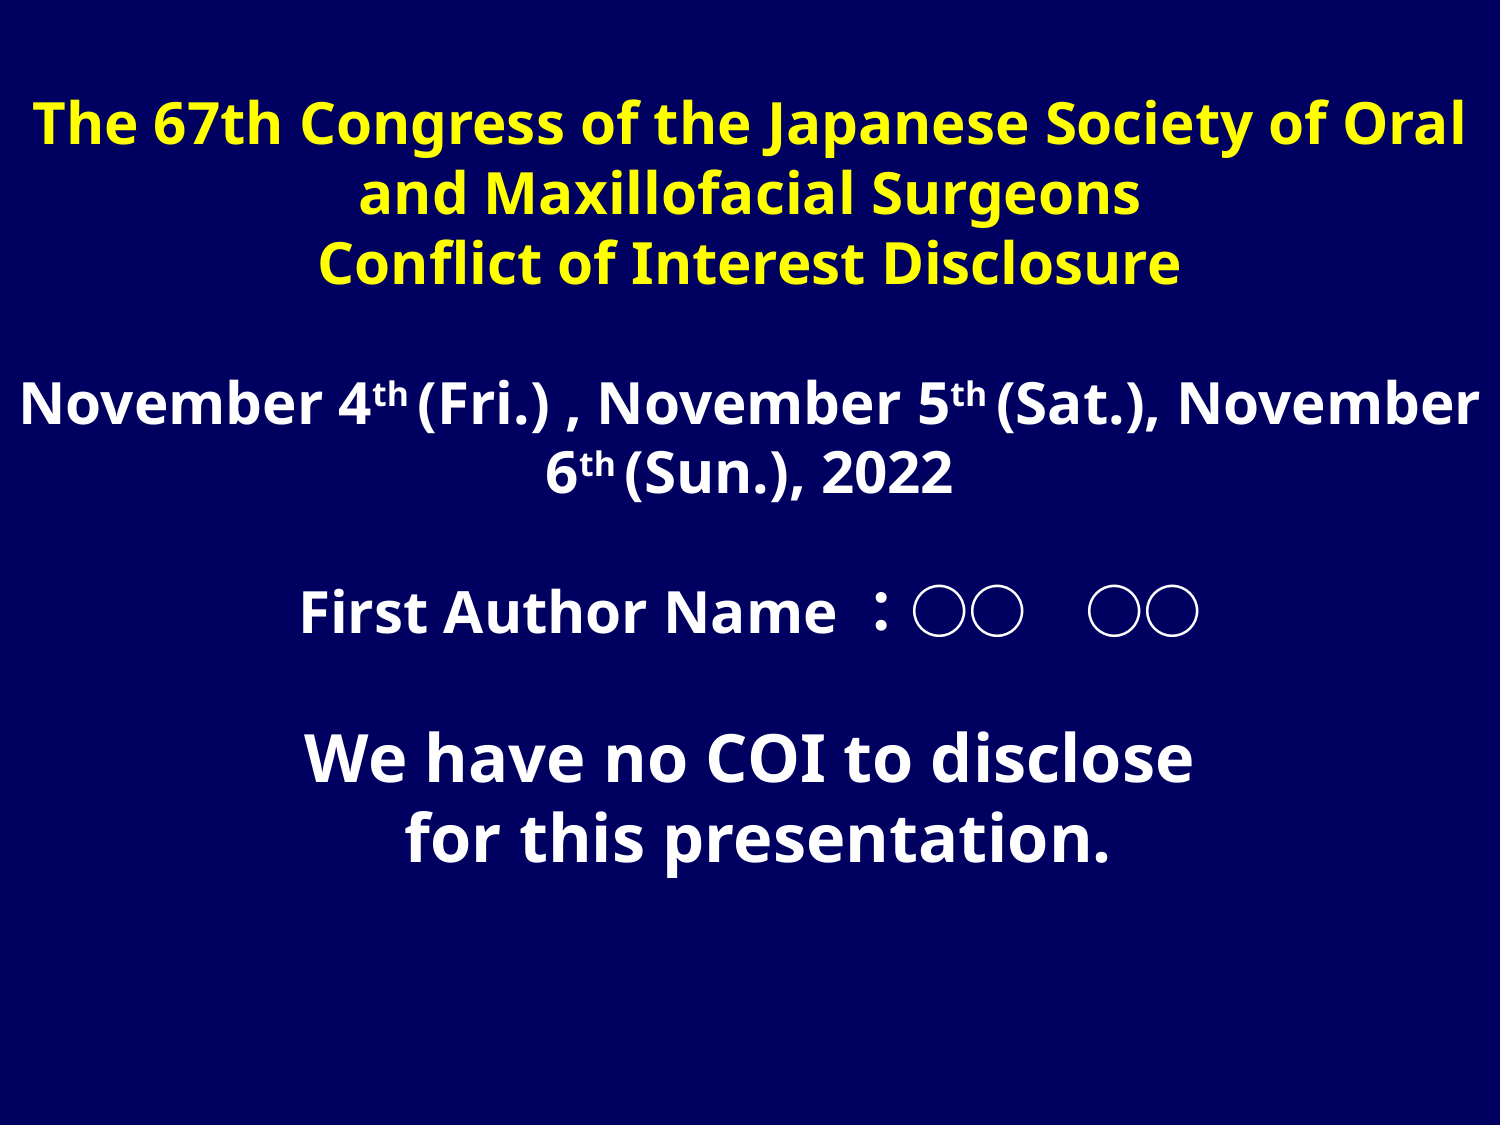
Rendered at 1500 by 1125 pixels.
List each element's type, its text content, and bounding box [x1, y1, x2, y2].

title The 67th Congress of the Japanese Society of Oral and Maxillofacial Surgeons Conflict of Interest Disclosure November 4th (Fri.) , November 5th (Sat.), November 6th (Sun.), 2022 First Author Name：○○ ○○ We have no COI to disclose for this presentation. [0, 54, 1500, 1047]
